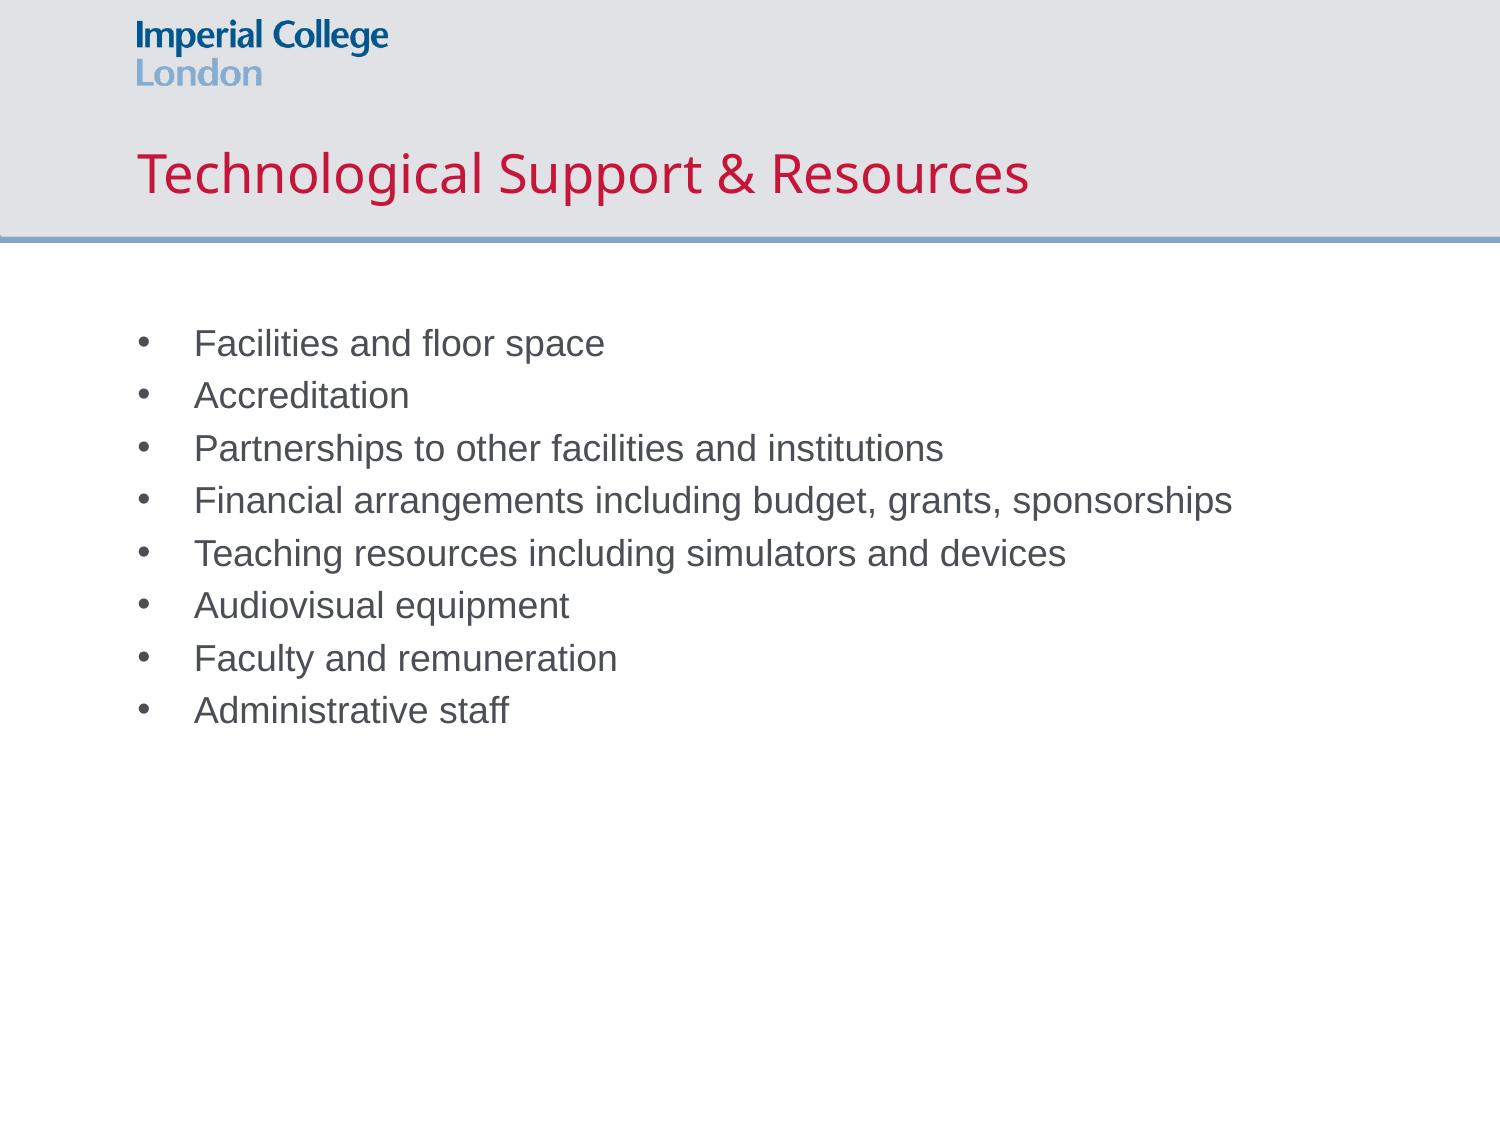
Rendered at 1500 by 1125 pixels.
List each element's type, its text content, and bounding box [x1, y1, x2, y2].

title Technological Support & Resources [137, 99, 1375, 205]
list Facilities and floor space Accreditation Partnerships to other facilities and institutions Financial arrangements including budget, grants, sponsorships Teaching resources including simulators and devices Audiovisual equipment Faculty and remuneration Administrative staff [137, 318, 1247, 1051]
picture [0, 0, 1500, 243]
